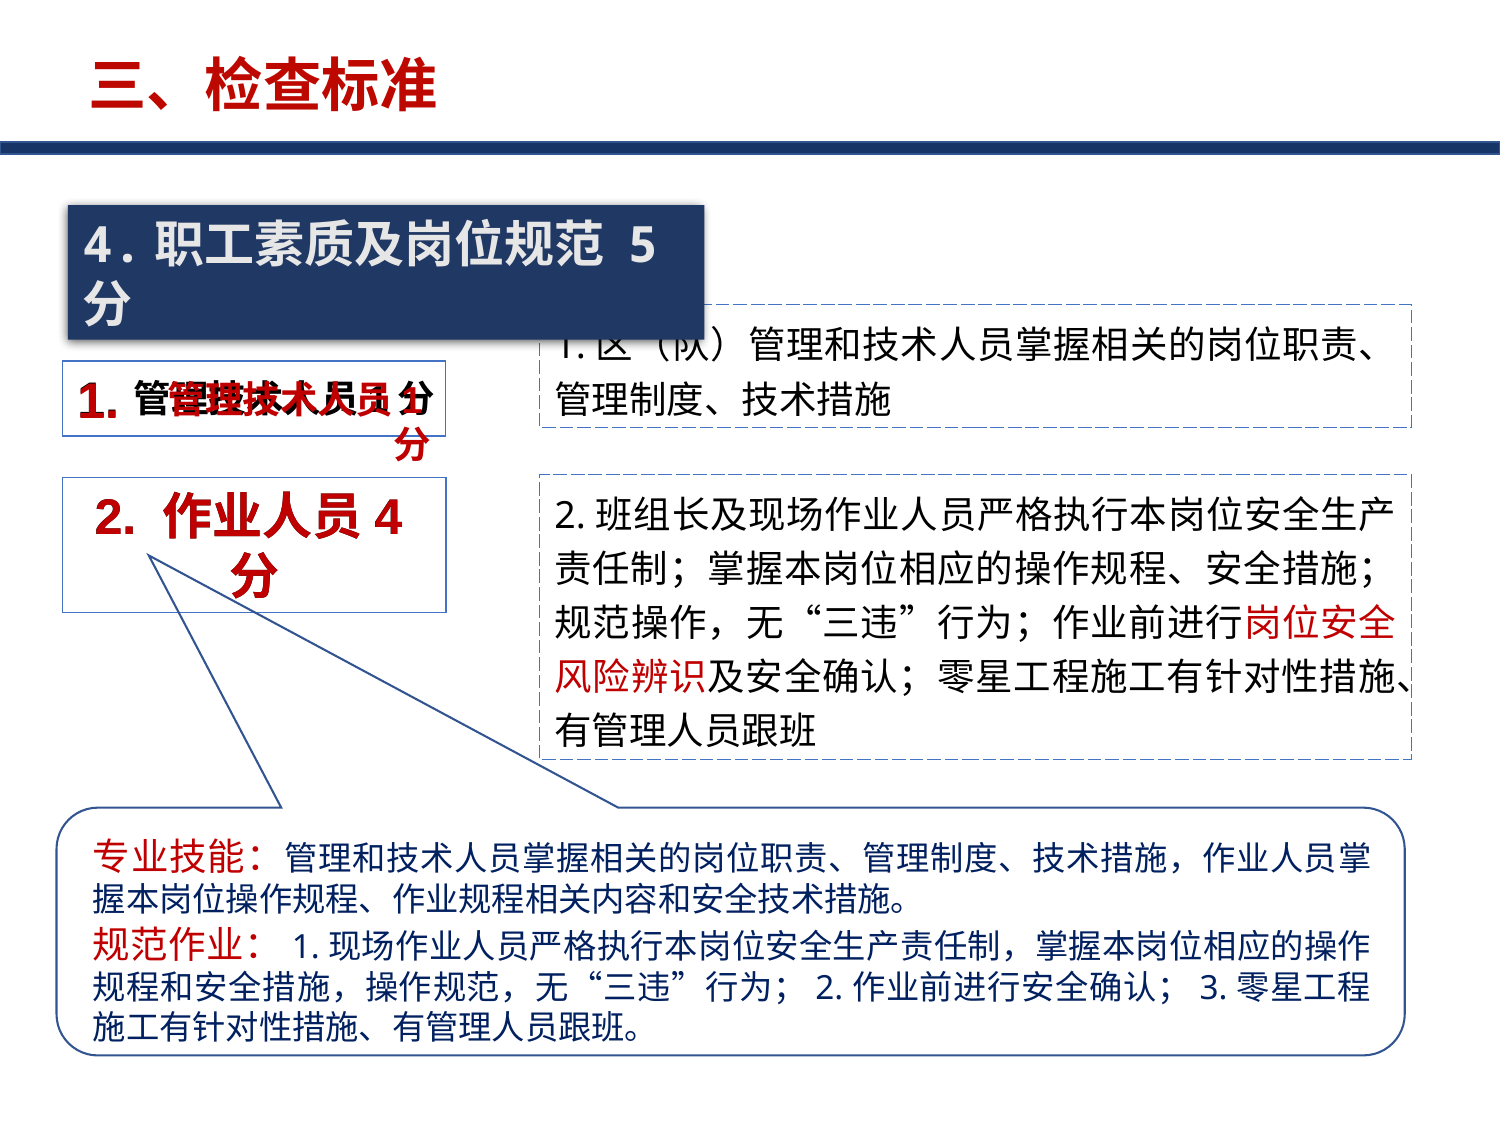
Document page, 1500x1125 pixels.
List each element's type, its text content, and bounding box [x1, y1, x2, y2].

text_box 三、检查标准 [73, 41, 453, 126]
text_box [56, 807, 1405, 1056]
text_box 4.职工素质及岗位规范 5分 [67, 205, 705, 340]
text_box 2.班组长及现场作业人员严格执行本岗位安全生产责任制；掌握本岗位相应的操作规程、安全措施；规范操作，无“三违”行为；作业前进行岗位安全风险辨识及安全确认；零星工程施工有针对性措施、有管理人员跟班 [539, 474, 1412, 760]
text_box [0, 141, 1500, 155]
text_box 2. 作业人员4分 [62, 477, 447, 613]
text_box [62, 361, 446, 437]
text_box 1.区（队）管理和技术人员掌握相关的岗位职责、管理制度、技术措施 [539, 304, 1412, 428]
